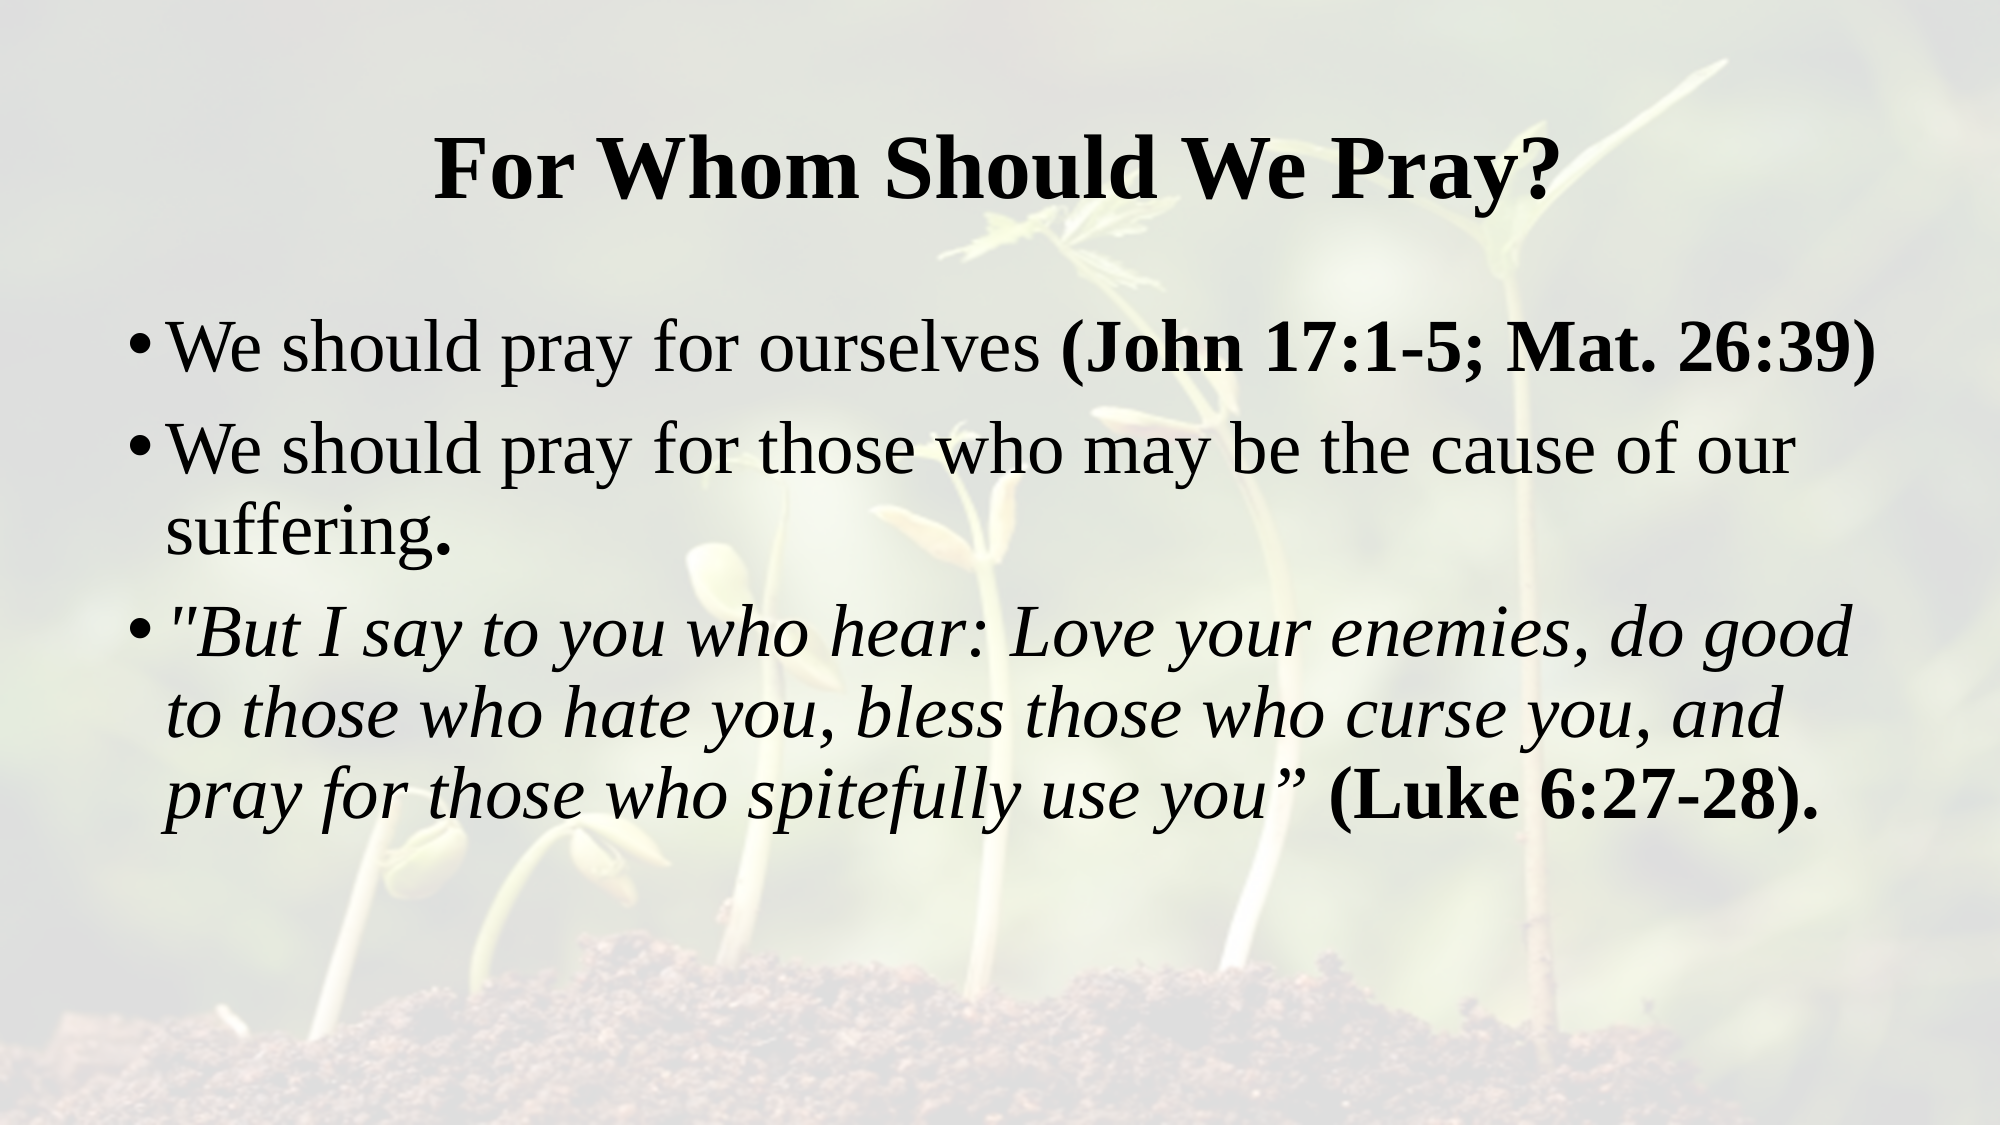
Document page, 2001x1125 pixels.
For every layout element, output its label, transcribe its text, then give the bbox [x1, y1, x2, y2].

list We should pray for ourselves (John 17:1-5; Mat. 26:39) We should pray for those who may be the cause of our suffering. "But I say to you who hear: Love your enemies, do good to those who hate you, bless those who curse you, and pray for those who spitefully use you” (Luke 6:27-28). [112, 299, 1913, 1014]
title For Whom Should We Pray? [137, 59, 1863, 278]
